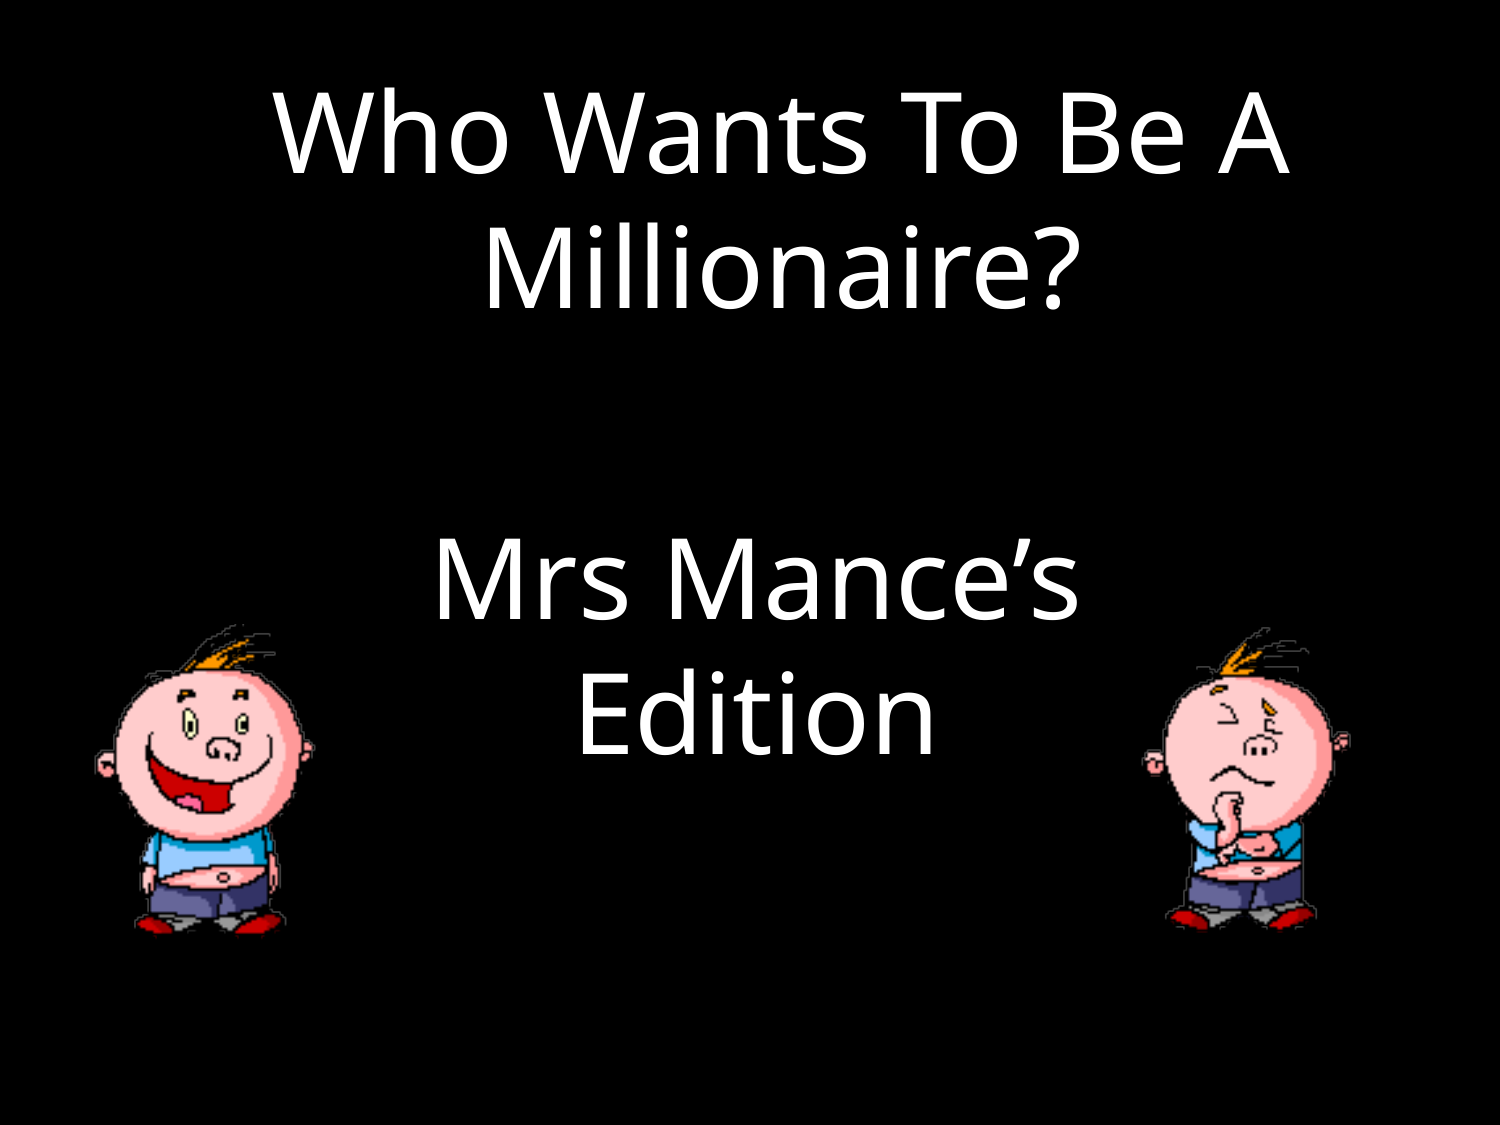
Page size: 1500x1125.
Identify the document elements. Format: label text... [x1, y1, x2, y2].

title Who Wants To Be A Millionaire? [62, 112, 1500, 550]
picture [74, 624, 363, 951]
text_box Mrs Mance’s Edition [337, 499, 1175, 785]
picture [1112, 574, 1395, 938]
